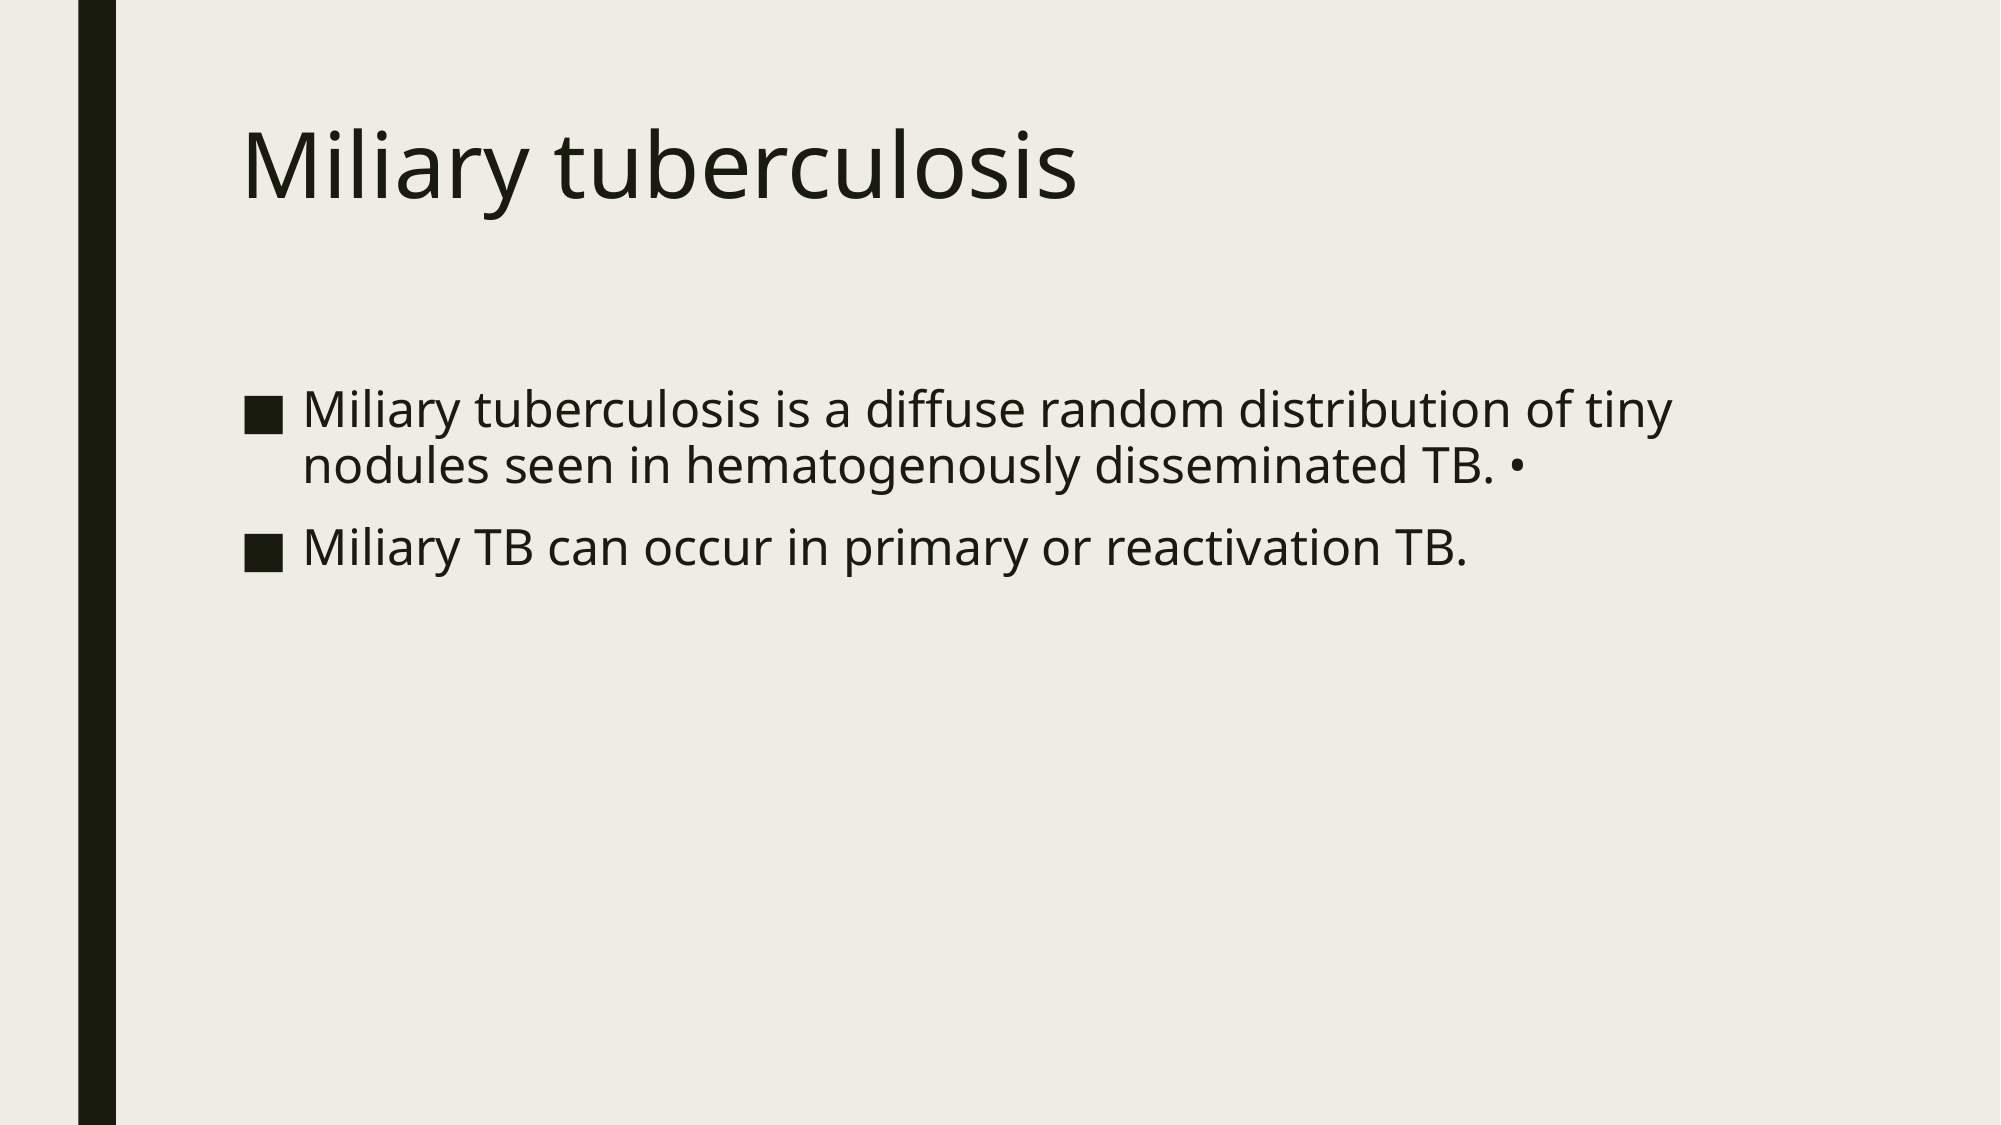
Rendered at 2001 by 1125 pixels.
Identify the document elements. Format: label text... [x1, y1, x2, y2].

title Miliary tuberculosis [225, 112, 1800, 357]
list Miliary tuberculosis is a diffuse random distribution of tiny nodules seen in hematogenously disseminated TB. • Miliary TB can occur in primary or reactivation TB. [225, 375, 1800, 963]
